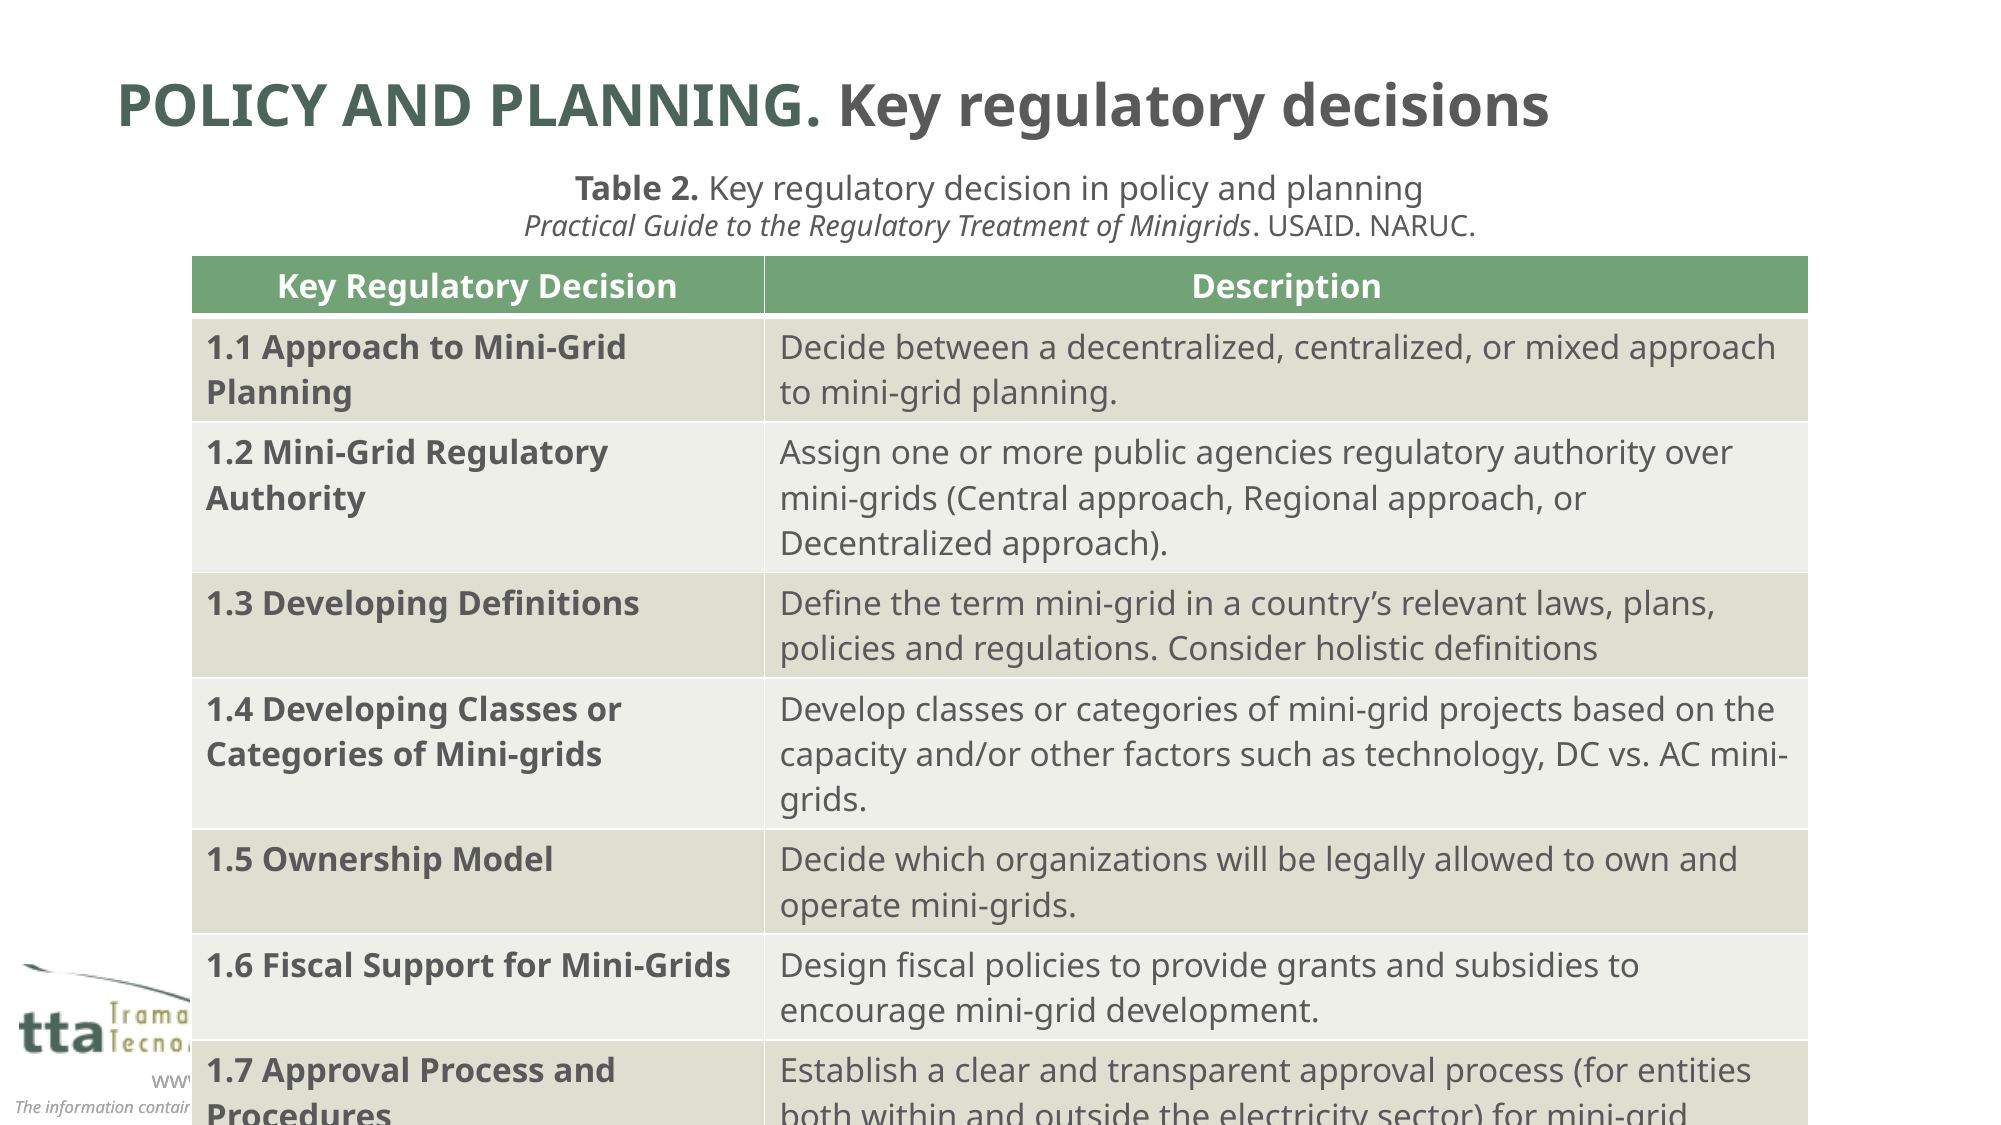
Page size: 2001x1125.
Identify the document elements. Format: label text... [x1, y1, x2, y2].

text_box Table 2. Key regulatory decision in policy and planning Practical Guide to the Regulatory Treatment of Minigrids. USAID. NARUC. [0, 160, 2000, 250]
table_cell 1.7 Approval Process and Procedures [192, 1041, 764, 1125]
table_cell 1.6 Fiscal Support for Mini-Grids [192, 935, 764, 1039]
title POLICY AND PLANNING. Key regulatory decisions [99, 45, 1900, 160]
table_cell Define the term mini-grid in a country’s relevant laws, plans, policies and regulations. Consider holistic definitions [765, 573, 1808, 677]
table_cell Assign one or more public agencies regulatory authority over mini-grids (Central approach, Regional approach, or Decentralized approach). [765, 423, 1808, 572]
table_cell Decide which organizations will be legally allowed to own and operate mini-grids. [765, 830, 1808, 933]
picture [19, 964, 190, 1070]
table_cell 1.2 Mini-Grid Regulatory Authority [192, 423, 764, 572]
table_cell 1.1 Approach to Mini-Grid Planning [192, 319, 764, 421]
table_header Key Regulatory Decision [192, 256, 764, 313]
table_cell 1.3 Developing Definitions [192, 573, 764, 677]
table_cell Design fiscal policies to provide grants and subsidies to encourage mini-grid development. [765, 935, 1808, 1039]
table_header Description [765, 256, 1808, 313]
table_cell Develop classes or categories of mini-grid projects based on the capacity and/or other factors such as technology, DC vs. AC mini-grids. [765, 679, 1808, 828]
table_cell 1.4 Developing Classes or Categories of Mini-grids [192, 679, 764, 828]
table_cell Establish a clear and transparent approval process (for entities both within and outside the electricity sector) for mini-grid projects. [765, 1041, 1808, 1125]
table_cell 1.5 Ownership Model [192, 830, 764, 933]
table_cell Decide between a decentralized, centralized, or mixed approach to mini-grid planning. [765, 319, 1808, 421]
